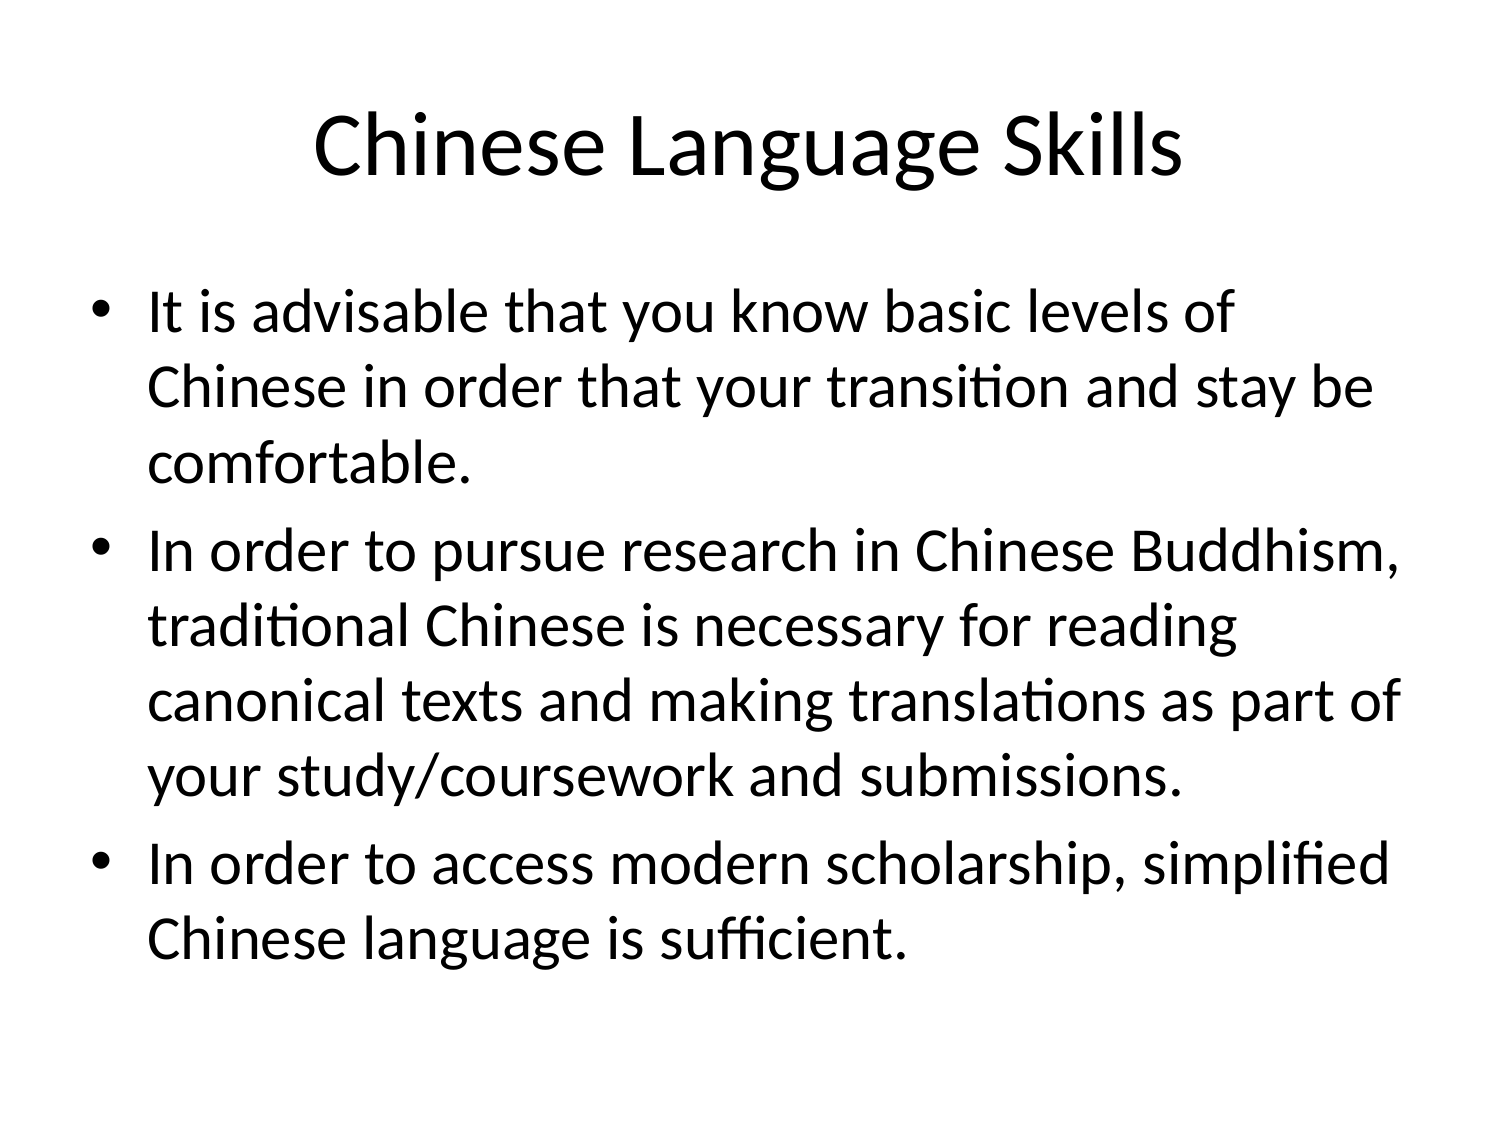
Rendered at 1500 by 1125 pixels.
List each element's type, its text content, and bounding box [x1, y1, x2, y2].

list It is advisable that you know basic levels of Chinese in order that your transition and stay be comfortable. In order to pursue research in Chinese Buddhism, traditional Chinese is necessary for reading canonical texts and making translations as part of your study/coursework and submissions. In order to access modern scholarship, simplified Chinese language is sufficient. [75, 262, 1425, 1005]
title Chinese Language Skills [75, 45, 1425, 233]
